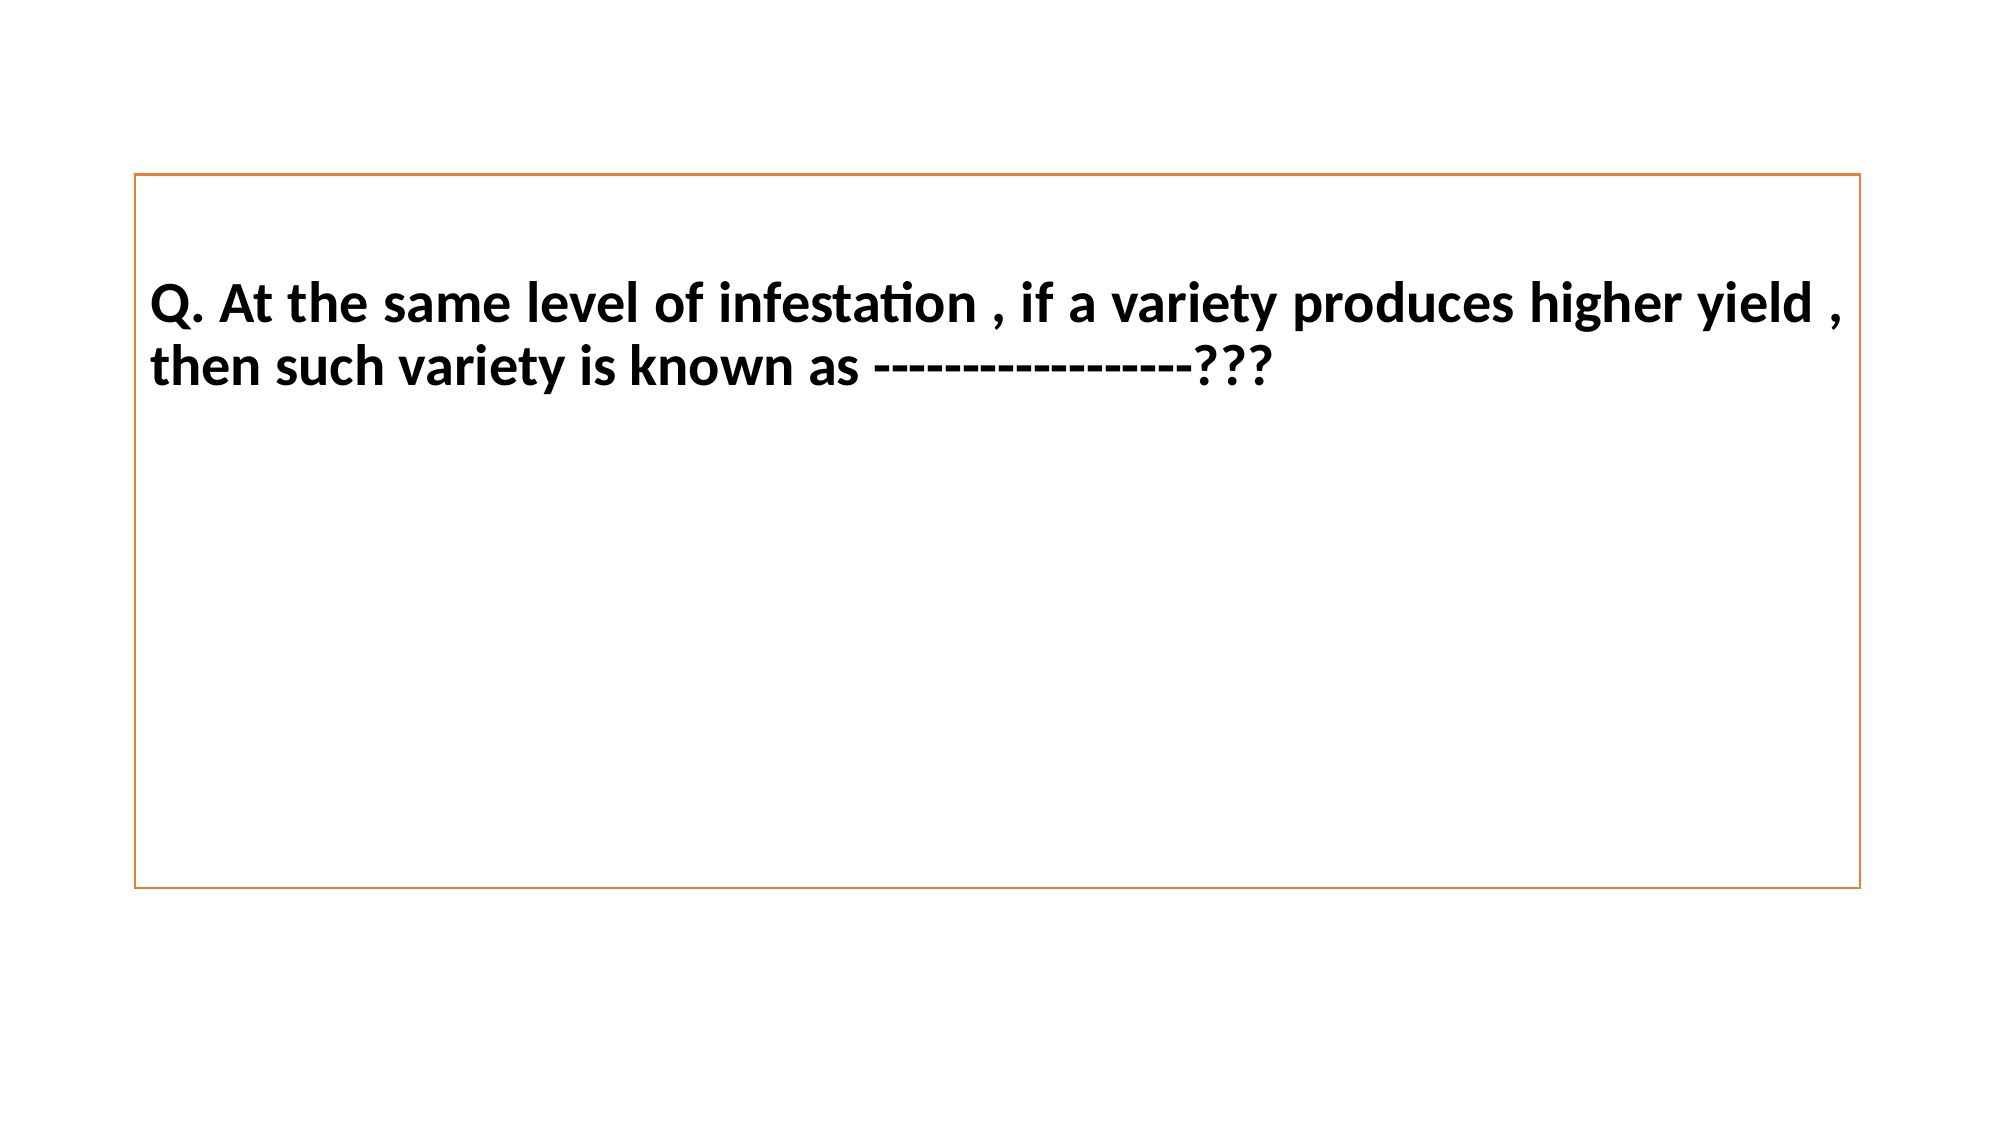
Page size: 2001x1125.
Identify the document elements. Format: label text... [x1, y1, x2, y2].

list Q. At the same level of infestation , if a variety produces higher yield , then such variety is known as ------------------??? [134, 173, 1861, 889]
